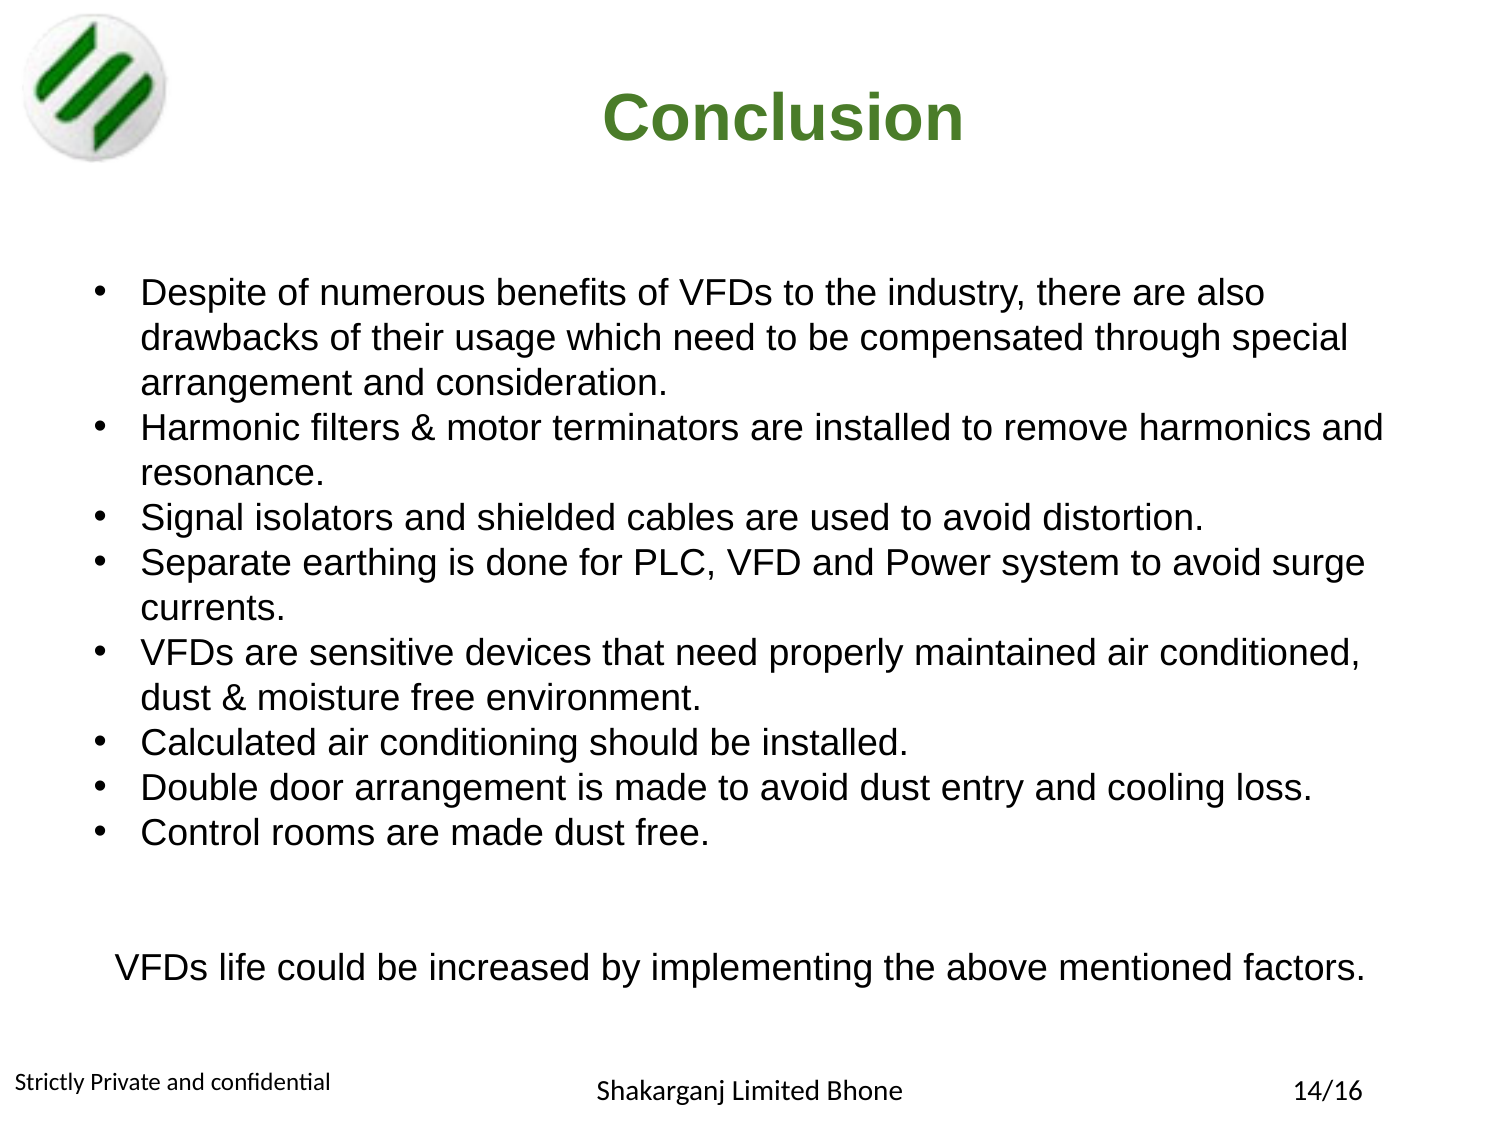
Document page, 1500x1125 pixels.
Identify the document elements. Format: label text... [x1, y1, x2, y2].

text_box Conclusion [296, 46, 1421, 170]
text_box Despite of numerous benefits of VFDs to the industry, there are also drawbacks of their usage which need to be compensated through special arrangement and consideration. Harmonic filters & motor terminators are installed to remove harmonics and resonance. Signal isolators and shielded cables are used to avoid distortion. Separate earthing is done for PLC, VFD and Power system to avoid surge currents. VFDs are sensitive devices that need properly maintained air conditioned, dust & moisture free environment. Calculated air conditioning should be installed. Double door arrangement is made to avoid dust entry and cooling loss. Control rooms are made dust free. VFDs life could be increased by implementing the above mentioned factors. [78, 170, 1438, 1050]
picture [0, 9, 293, 171]
text_box 14/16 [1218, 1059, 1378, 1118]
text_box Shakarganj Limited Bhone [535, 1063, 965, 1125]
text_box Strictly Private and confidential [0, 1058, 361, 1125]
